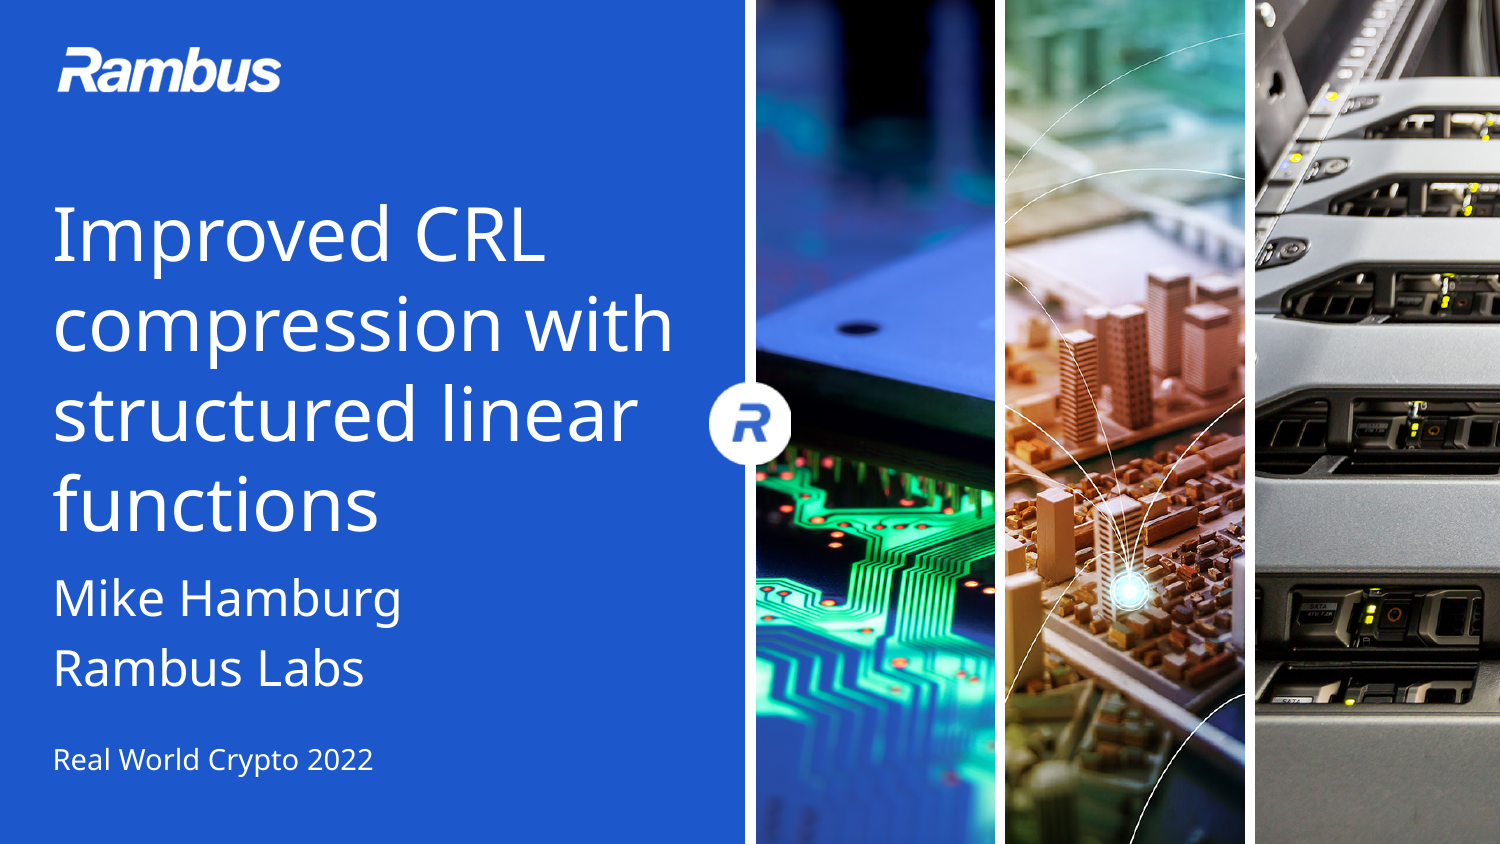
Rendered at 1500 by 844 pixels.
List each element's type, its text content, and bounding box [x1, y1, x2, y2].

picture [1005, 0, 1245, 844]
list Improved CRL compression with structured linear functions [37, 178, 740, 547]
list Real World Crypto 2022 [37, 733, 524, 787]
picture [756, 0, 995, 844]
list Mike Hamburg Rambus Labs [37, 559, 750, 702]
picture [1255, 0, 1500, 844]
picture [0, 0, 745, 844]
